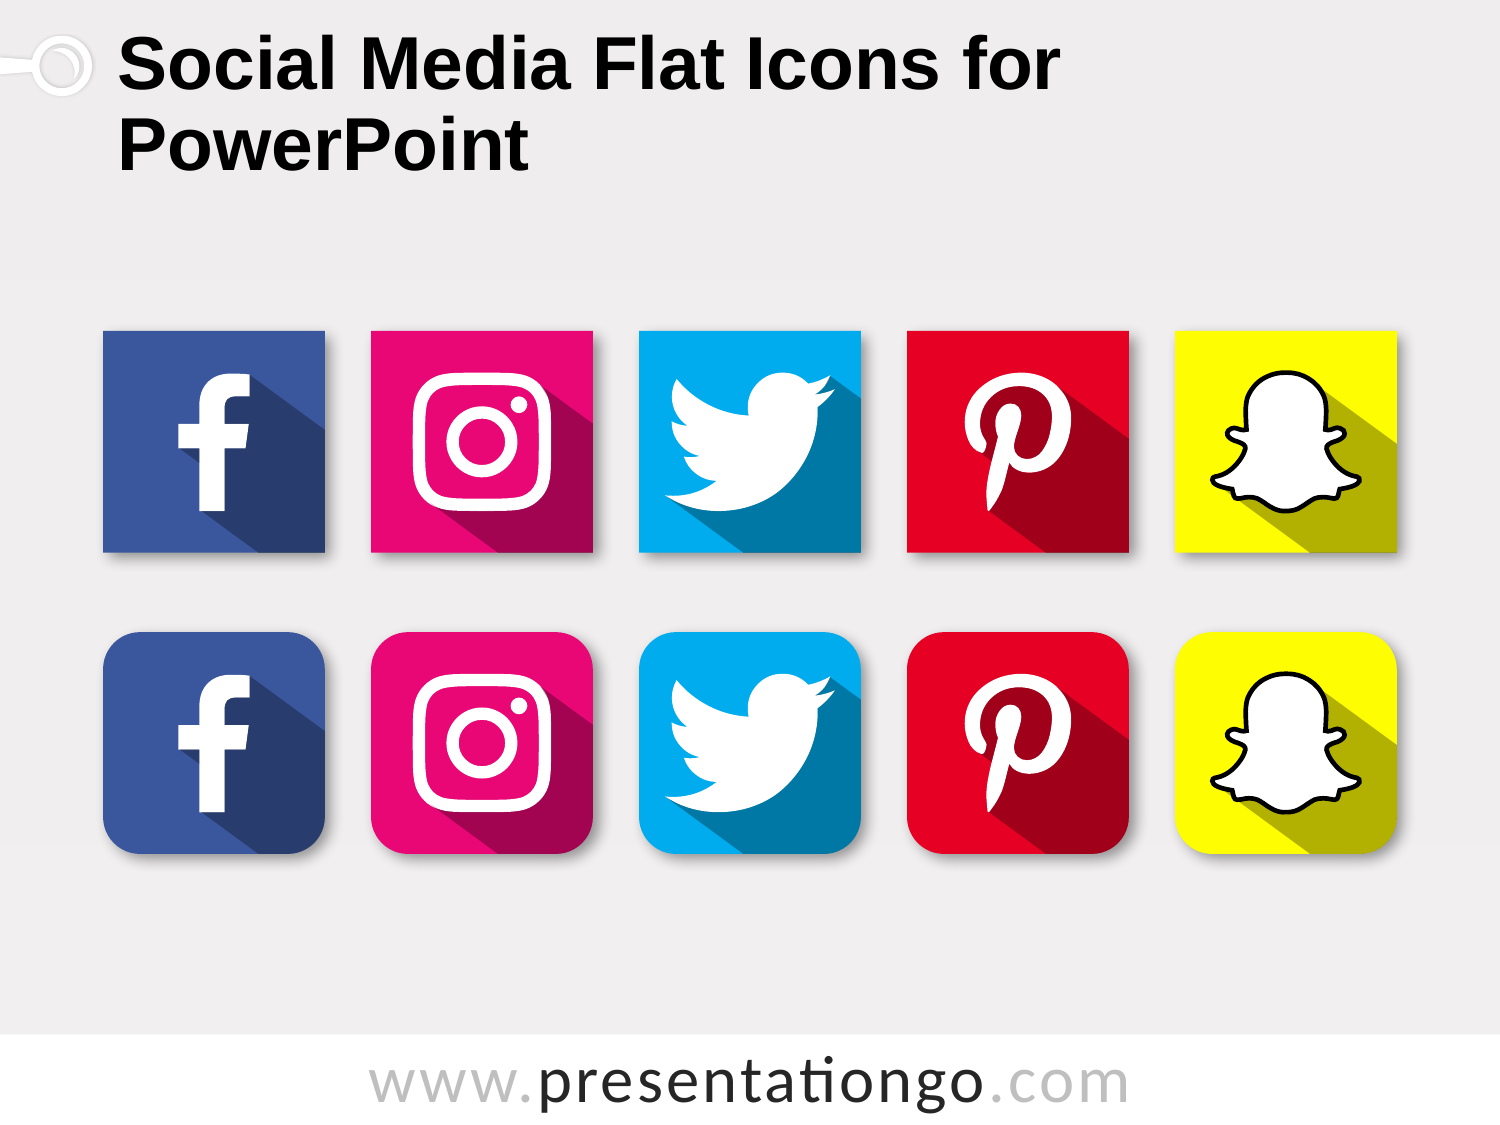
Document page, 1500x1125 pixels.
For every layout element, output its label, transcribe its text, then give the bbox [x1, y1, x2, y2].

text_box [639, 330, 861, 553]
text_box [639, 632, 861, 854]
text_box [371, 632, 593, 854]
title Social Media Flat Icons for PowerPoint [103, 17, 1397, 139]
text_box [906, 632, 1129, 854]
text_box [906, 330, 1129, 553]
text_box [1174, 632, 1397, 854]
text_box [103, 330, 325, 553]
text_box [1174, 330, 1397, 553]
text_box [103, 632, 325, 854]
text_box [371, 330, 593, 553]
